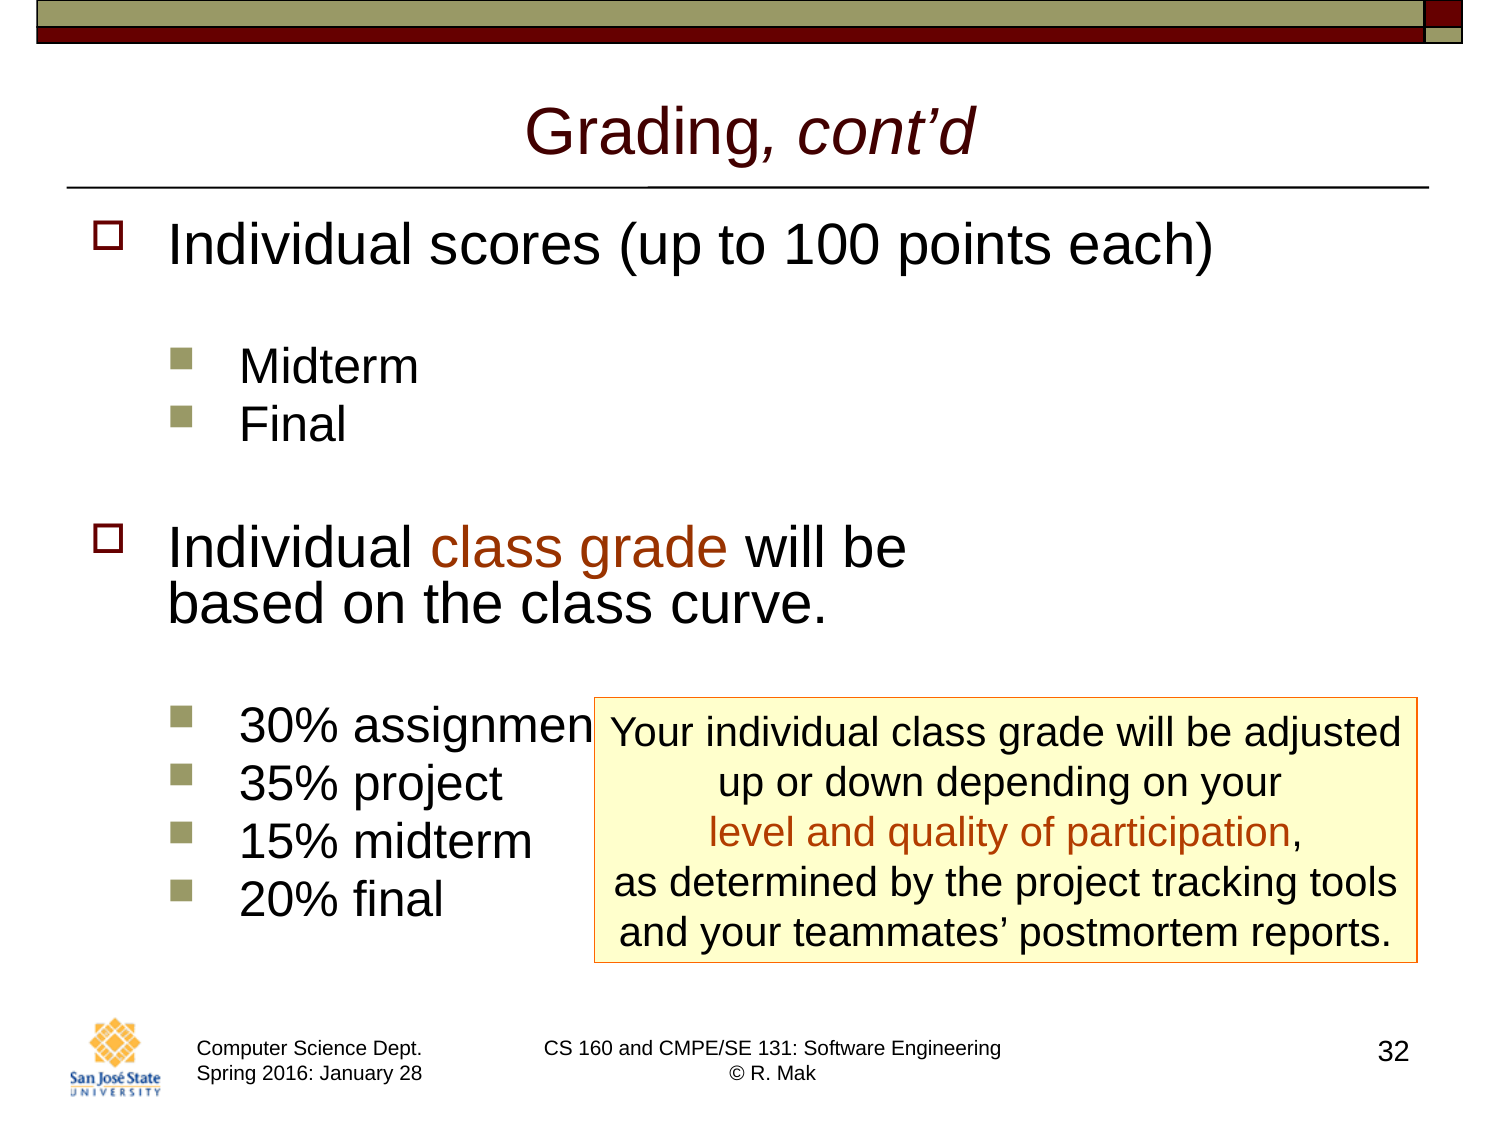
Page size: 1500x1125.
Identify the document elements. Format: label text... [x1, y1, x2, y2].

title Grading, cont’d [75, 67, 1425, 175]
text_box Your individual class grade will be adjusted up or down depending on your level and quality of participation, as determined by the project tracking tools and your teammates’ postmortem reports. [594, 697, 1418, 963]
slide_number 32 [1112, 1025, 1425, 1100]
list Individual scores (up to 100 points each) Midterm Final Individual class grade will be based on the class curve. 30% assignments 35% project 15% midterm 20% final [75, 212, 1425, 1006]
picture [60, 1012, 166, 1112]
